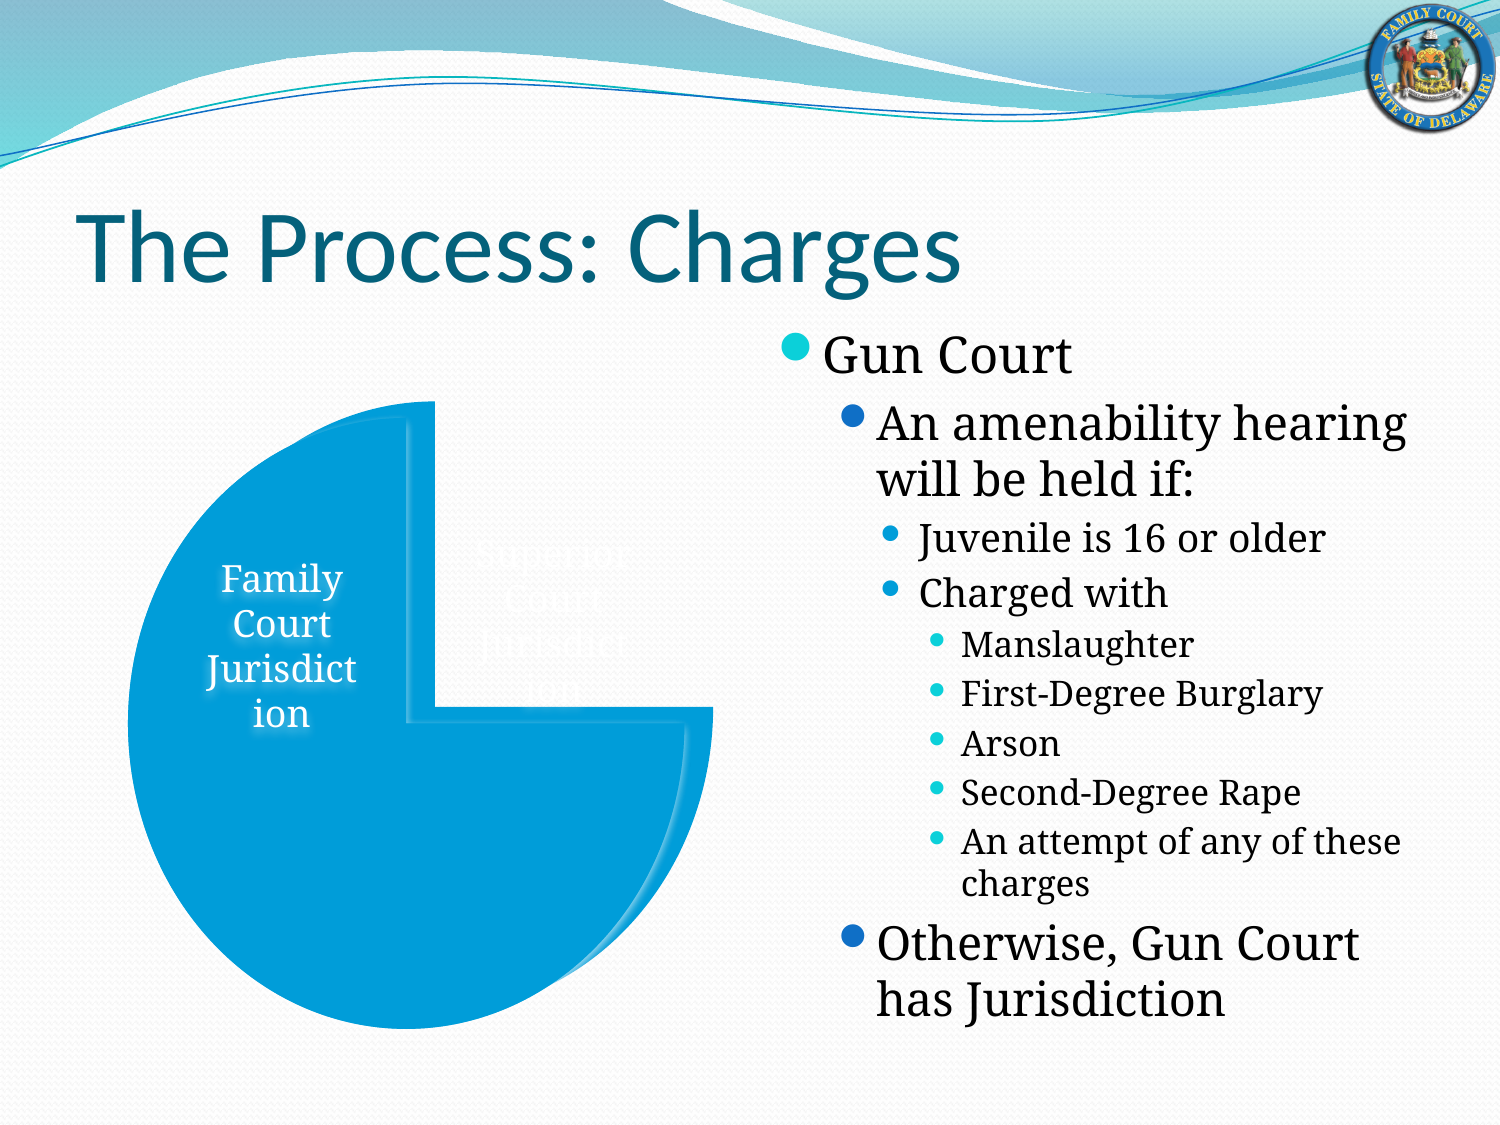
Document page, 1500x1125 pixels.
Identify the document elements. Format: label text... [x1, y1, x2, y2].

title The Process: Charges [74, 115, 1426, 304]
list Gun Court An amenability hearing will be held if: Juvenile is 16 or older Charged with Manslaughter First-Degree Burglary Arson Second-Degree Rape An attempt of any of these charges Otherwise, Gun Court has Jurisdiction [762, 314, 1426, 1043]
picture [1362, 0, 1500, 138]
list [74, 314, 738, 1043]
